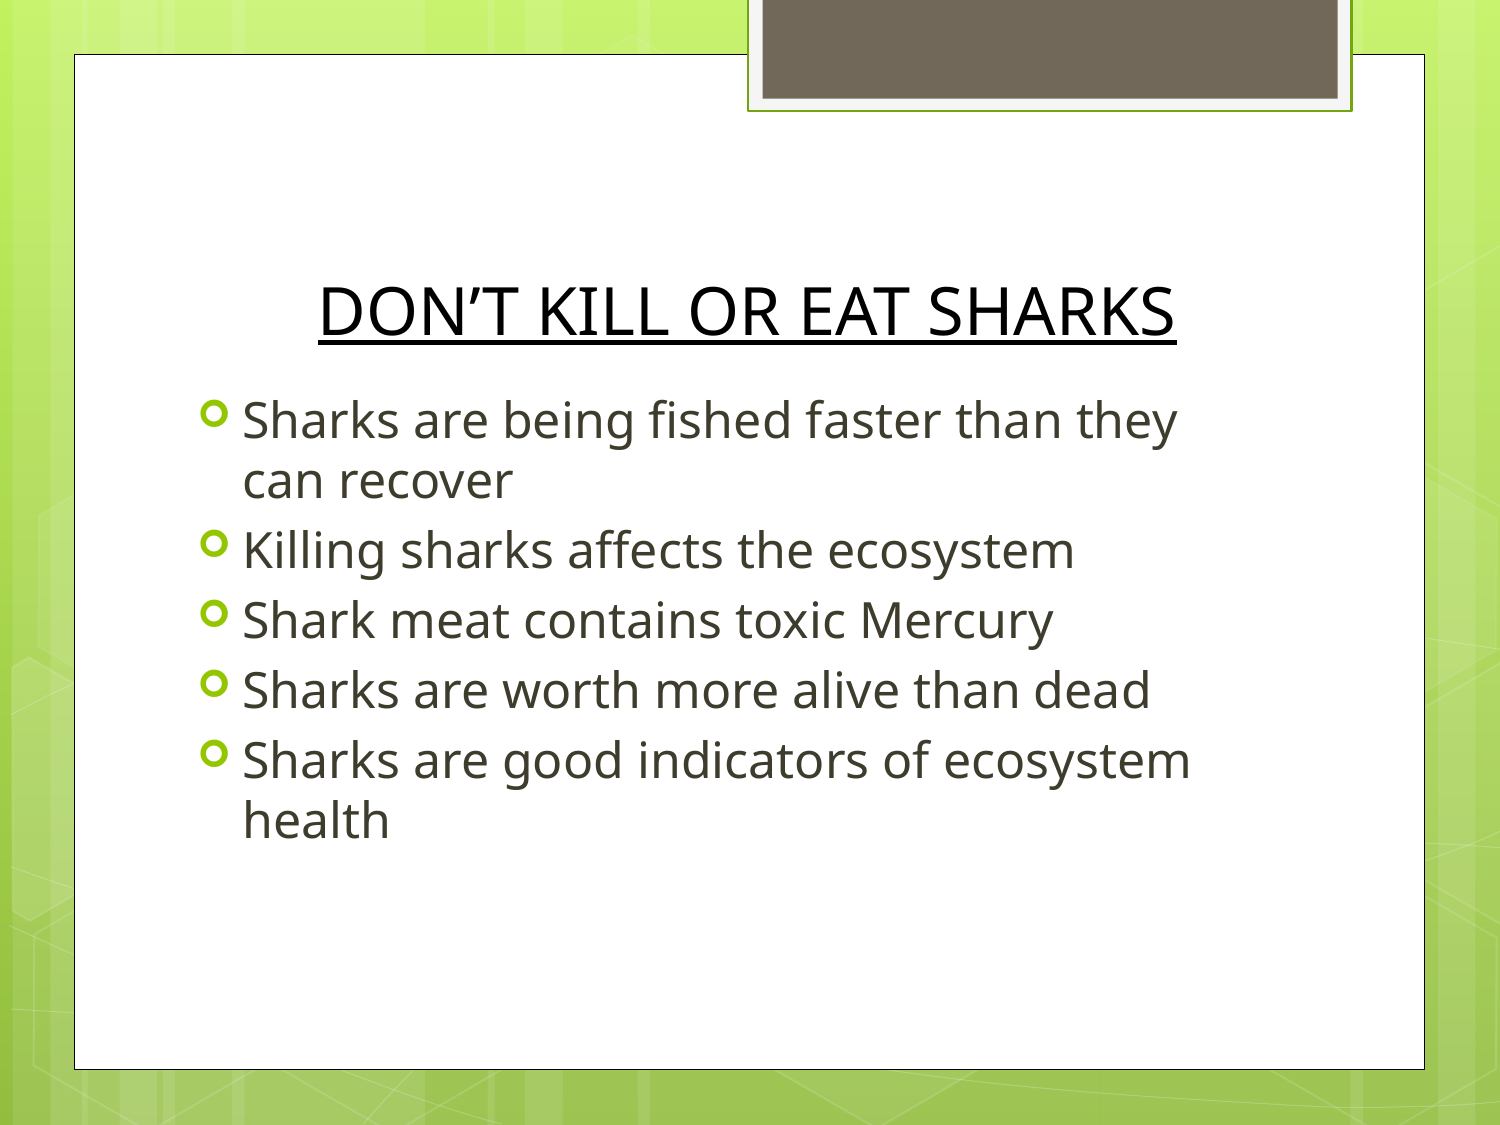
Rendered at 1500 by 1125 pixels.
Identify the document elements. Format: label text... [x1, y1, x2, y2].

title DON’T KILL OR EAT SHARKS [171, 168, 1324, 357]
list Sharks are being fished faster than they can recover Killing sharks affects the ecosystem Shark meat contains toxic Mercury Sharks are worth more alive than dead Sharks are good indicators of ecosystem health [171, 381, 1283, 957]
